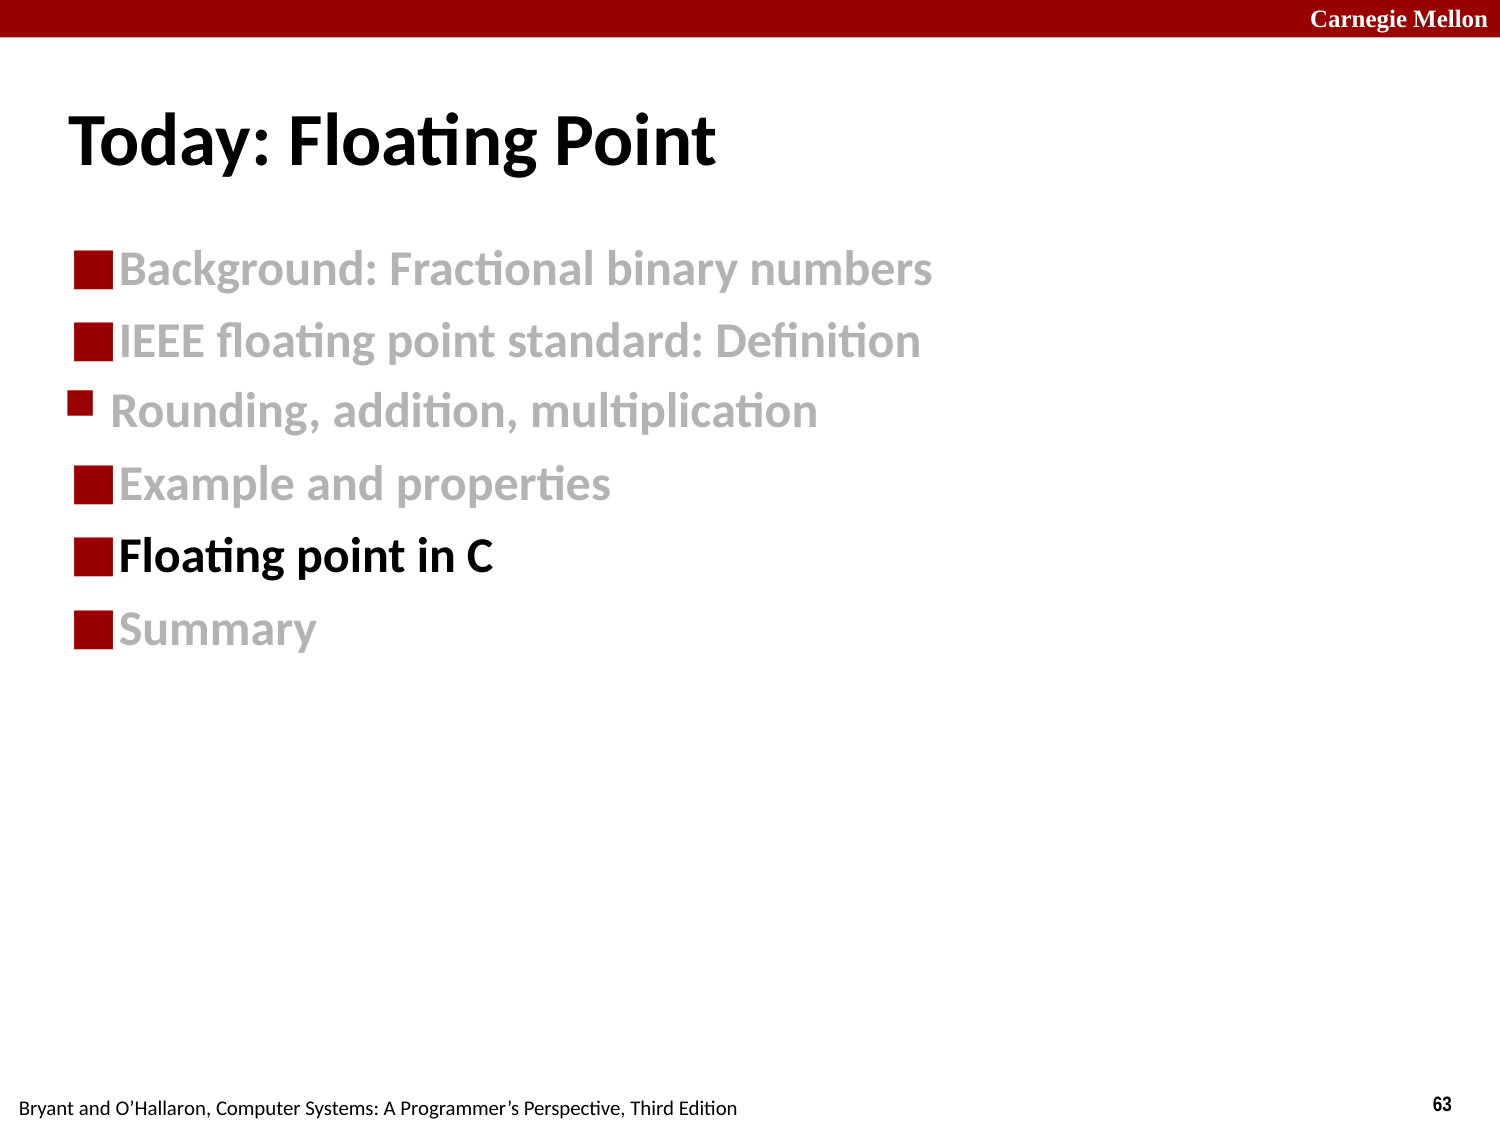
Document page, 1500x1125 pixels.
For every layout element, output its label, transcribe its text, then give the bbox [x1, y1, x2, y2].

title Today: Floating Point [62, 41, 1438, 228]
list Background: Fractional binary numbers IEEE floating point standard: Definition Rounding, addition, multiplication Example and properties Floating point in C Summary [62, 228, 1438, 1122]
